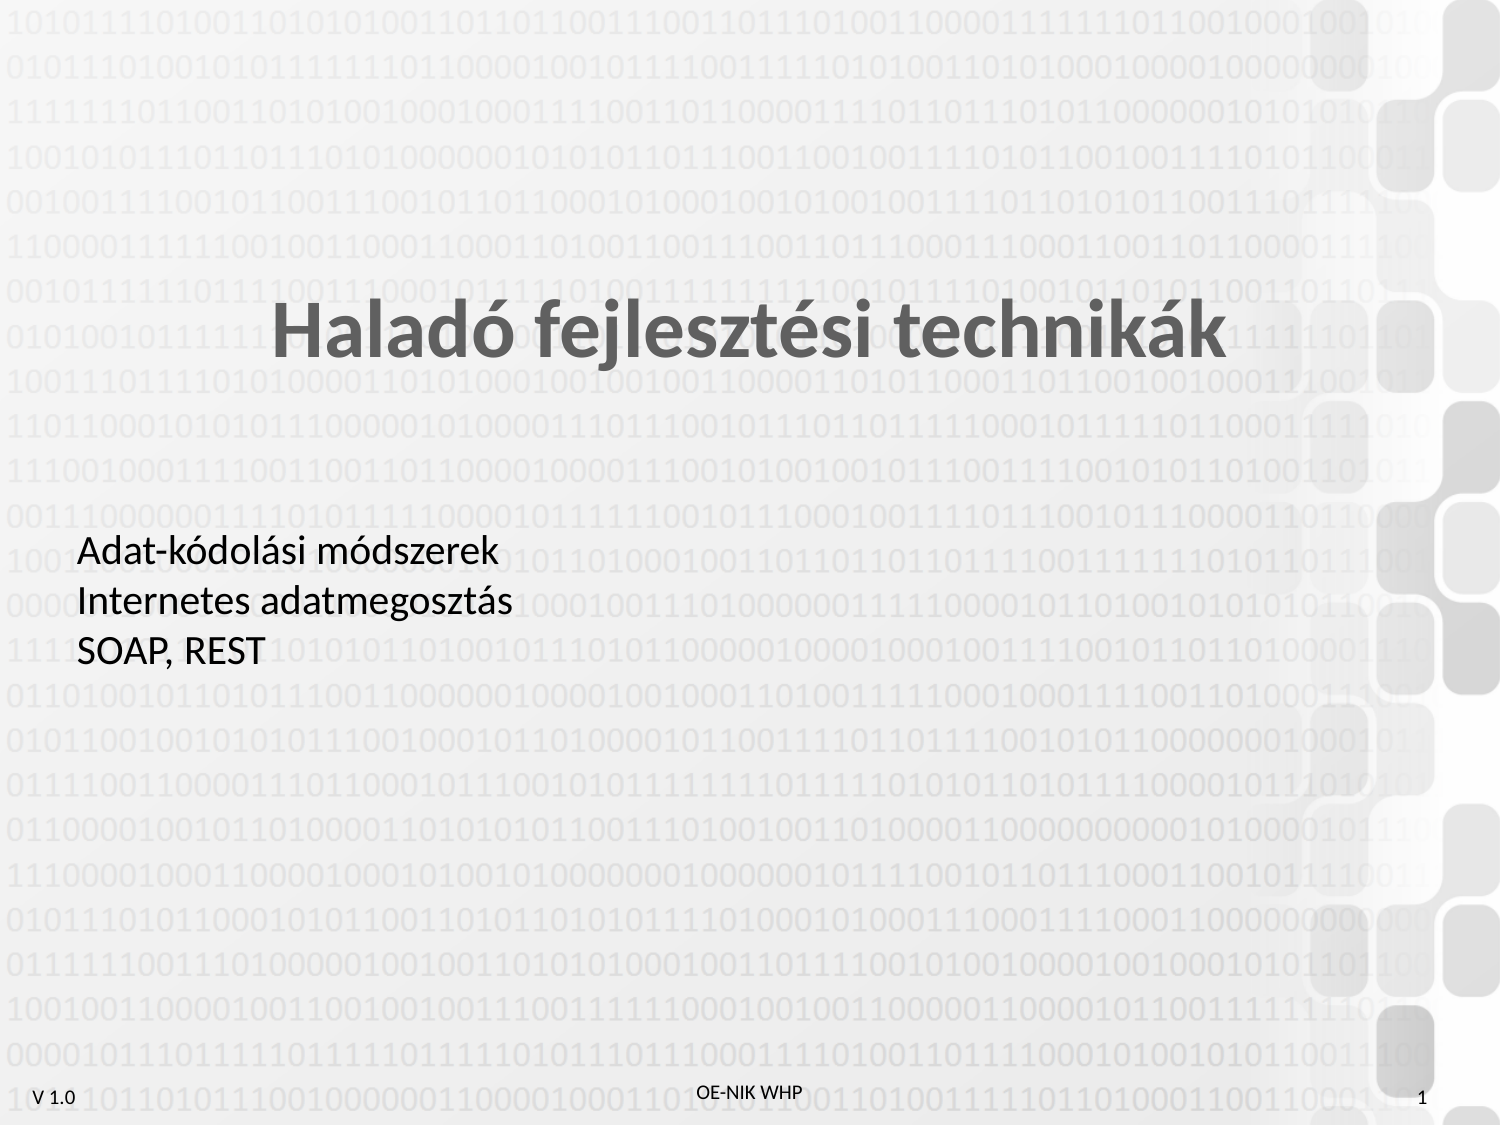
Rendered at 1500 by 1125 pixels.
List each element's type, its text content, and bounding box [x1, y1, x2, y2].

picture [0, 0, 1500, 1125]
subtitle Adat-kódolási módszerek Internetes adatmegosztás SOAP, REST [17, 515, 1483, 1012]
footer OE-NIK WHP [401, 1076, 1098, 1107]
slide_number 1 [1245, 1076, 1443, 1107]
title Haladó fejlesztési technikák [17, 267, 1483, 509]
